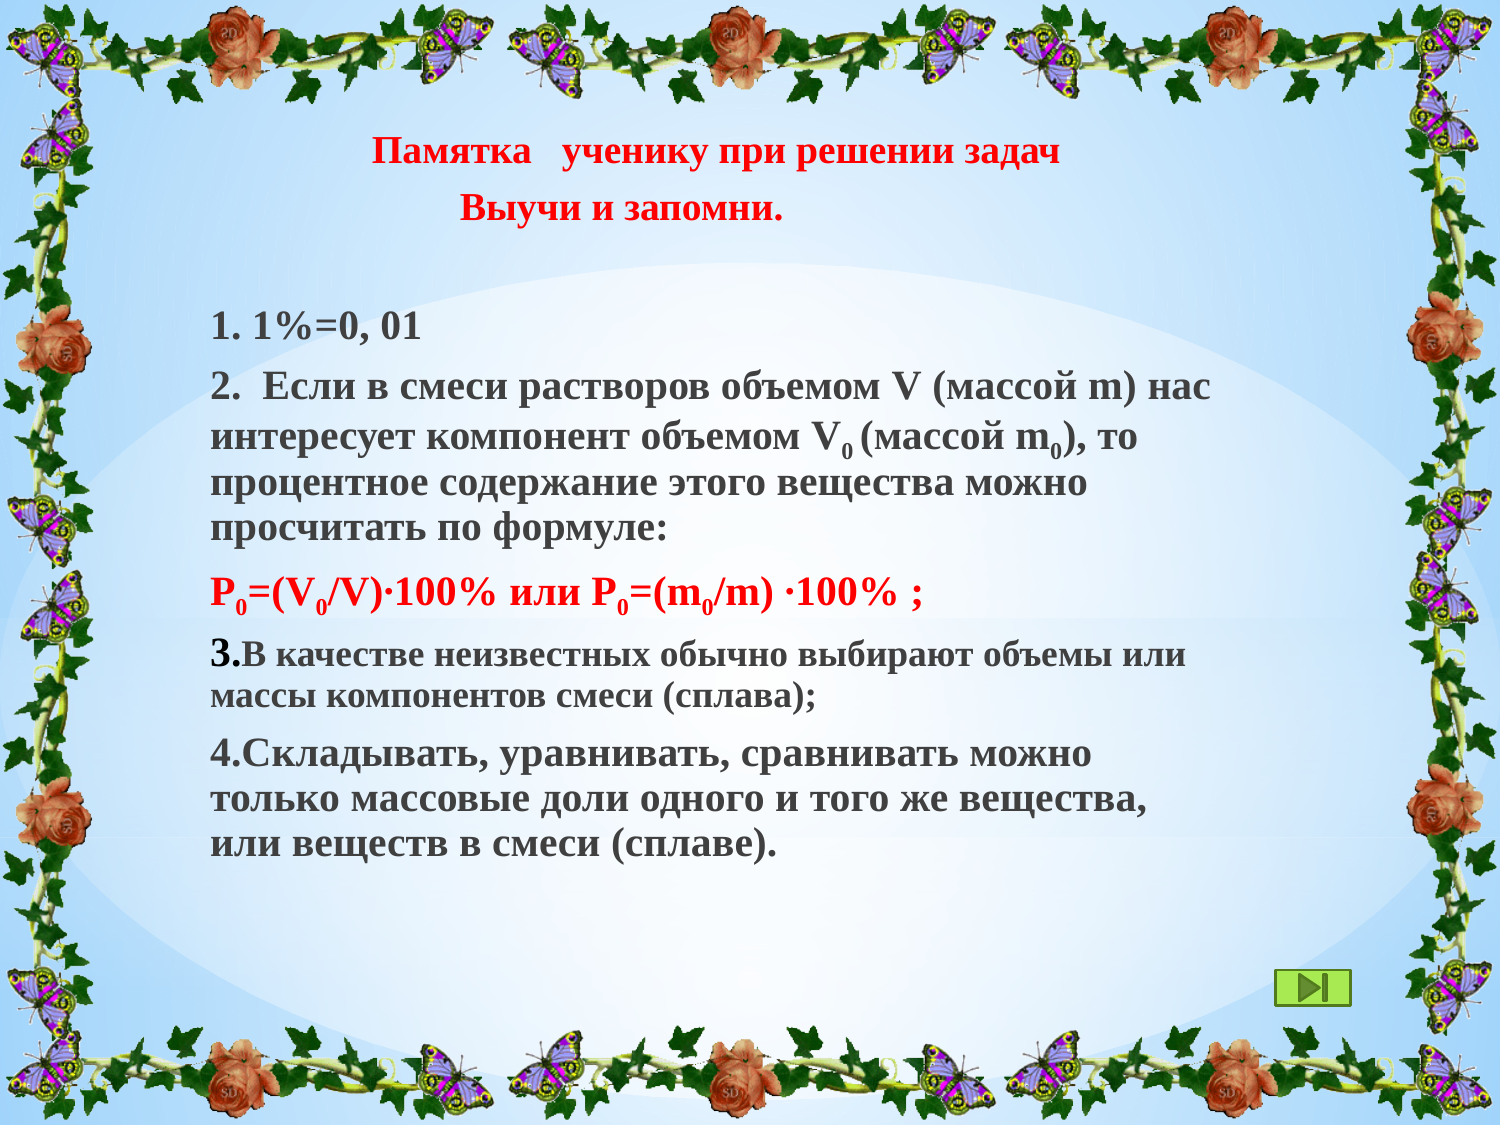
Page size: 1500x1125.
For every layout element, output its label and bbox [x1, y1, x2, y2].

text_box [0, 0, 1500, 1125]
